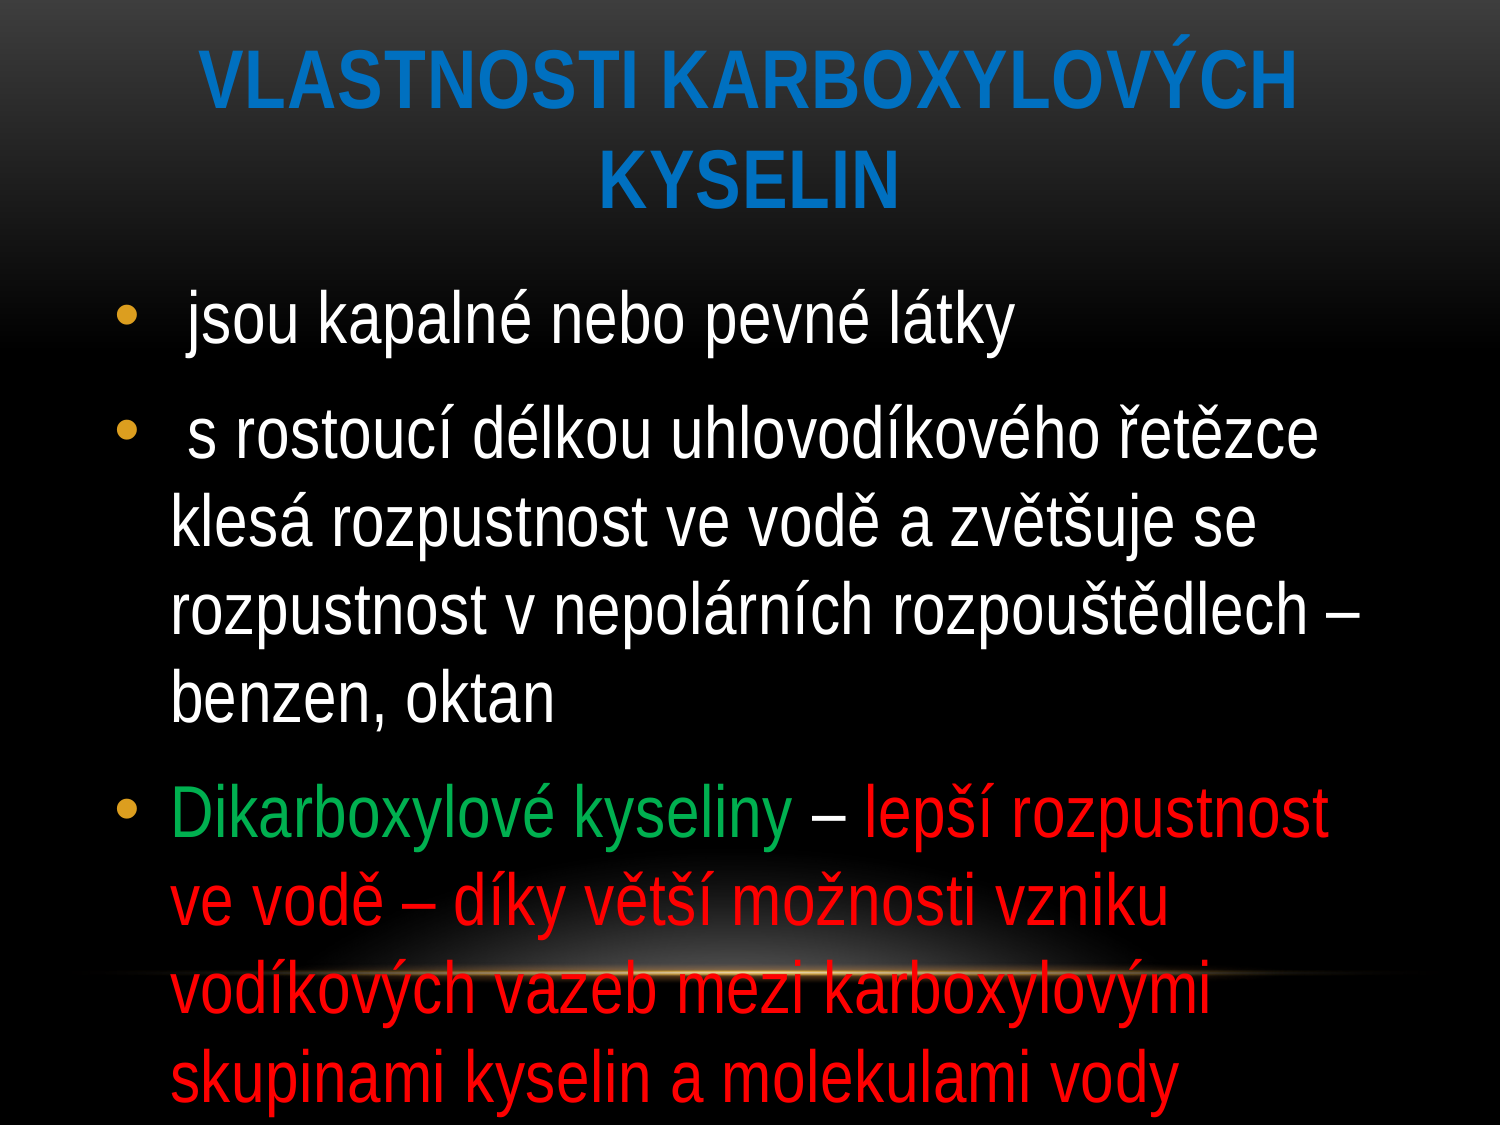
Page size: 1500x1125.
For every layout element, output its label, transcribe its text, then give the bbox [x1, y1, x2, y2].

picture [0, 0, 1500, 1125]
list jsou kapalné nebo pevné látky s rostoucí délkou uhlovodíkového řetězce klesá rozpustnost ve vodě a zvětšuje se rozpustnost v nepolárních rozpouštědlech – benzen, oktan Dikarboxylové kyseliny – lepší rozpustnost ve vodě – díky větší možnosti vzniku vodíkových vazeb mezi karboxylovými skupinami kyselin a molekulami vody [99, 262, 1400, 1125]
title Vlastnosti karboxylových kyselin [99, 45, 1400, 233]
